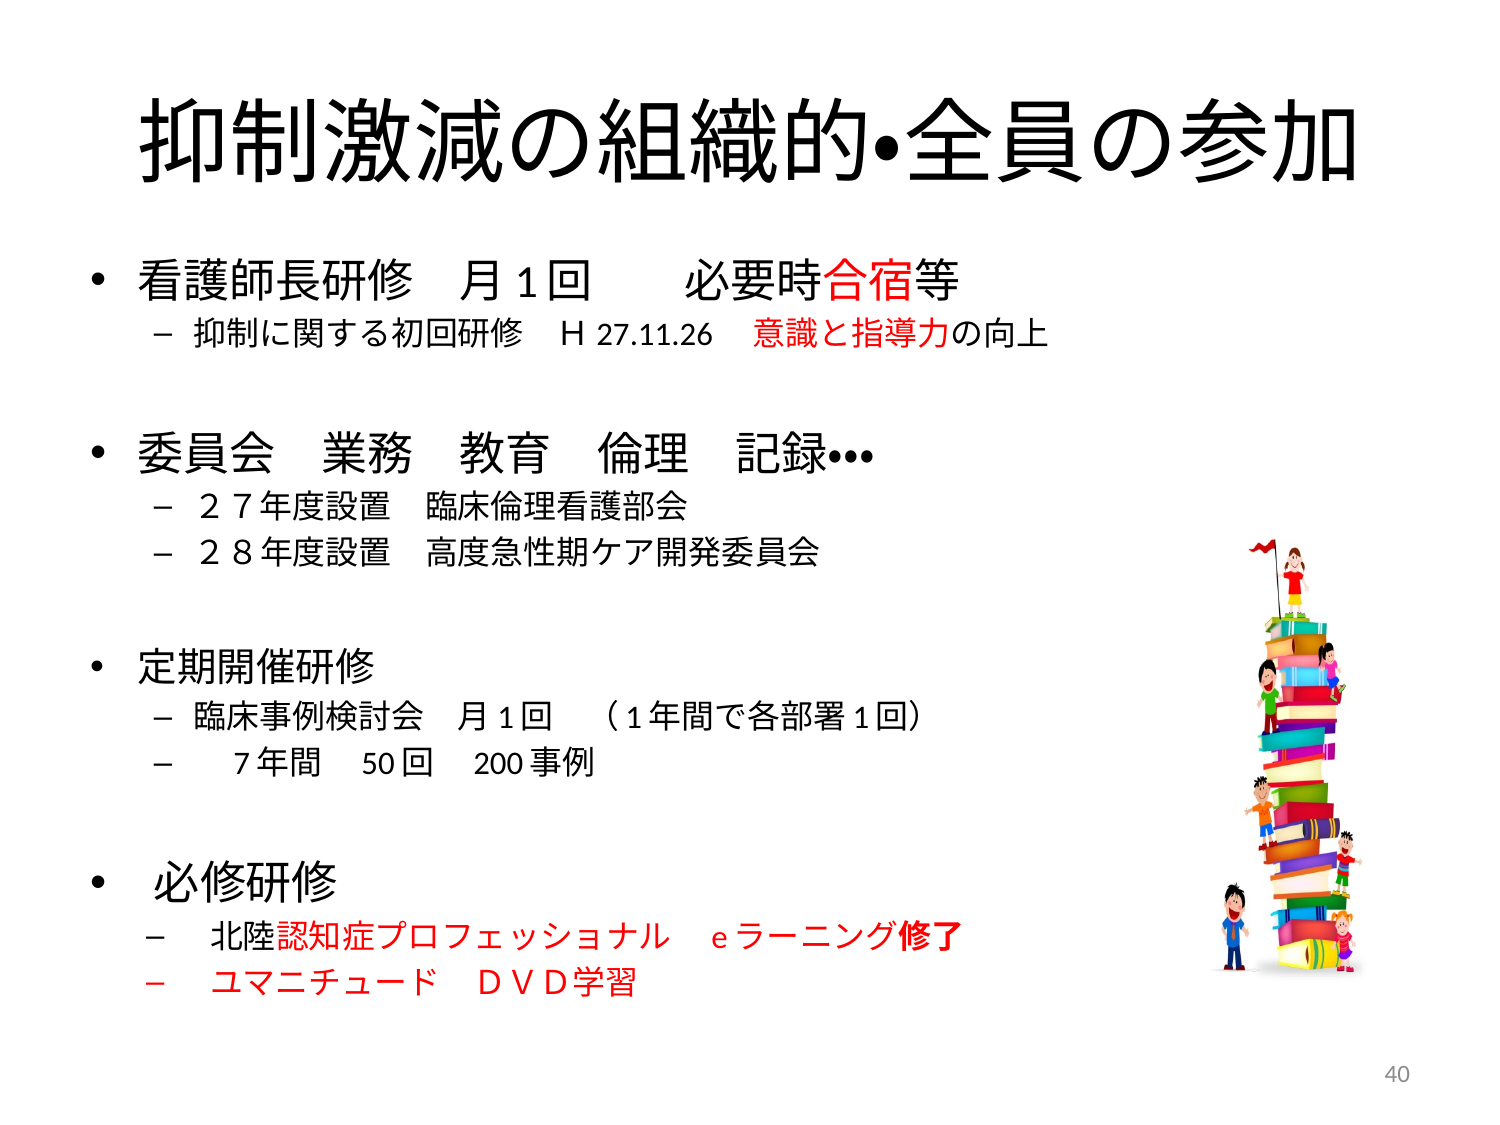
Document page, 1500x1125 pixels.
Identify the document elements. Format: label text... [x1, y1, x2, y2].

slide_number 40 [1074, 1042, 1425, 1103]
list 看護師長研修 月1回 必要時合宿等 抑制に関する初回研修 Ｈ27.11.26 意識と指導力の向上 委員会 業務 教育 倫理 記録・・・ ２７年度設置 臨床倫理看護部会 ２８年度設置 高度急性期ケア開発委員会 定期開催研修 臨床事例検討会 月1回 （1年間で各部署1回） 7年間 50回 200事例 必修研修 北陸認知症プロフェッショナル eラーニング修了 ユマニチュード ＤＶＤ学習 [75, 243, 1425, 1012]
picture [1207, 538, 1380, 1000]
title 抑制激減の組織的・全員の参加 [75, 45, 1425, 233]
